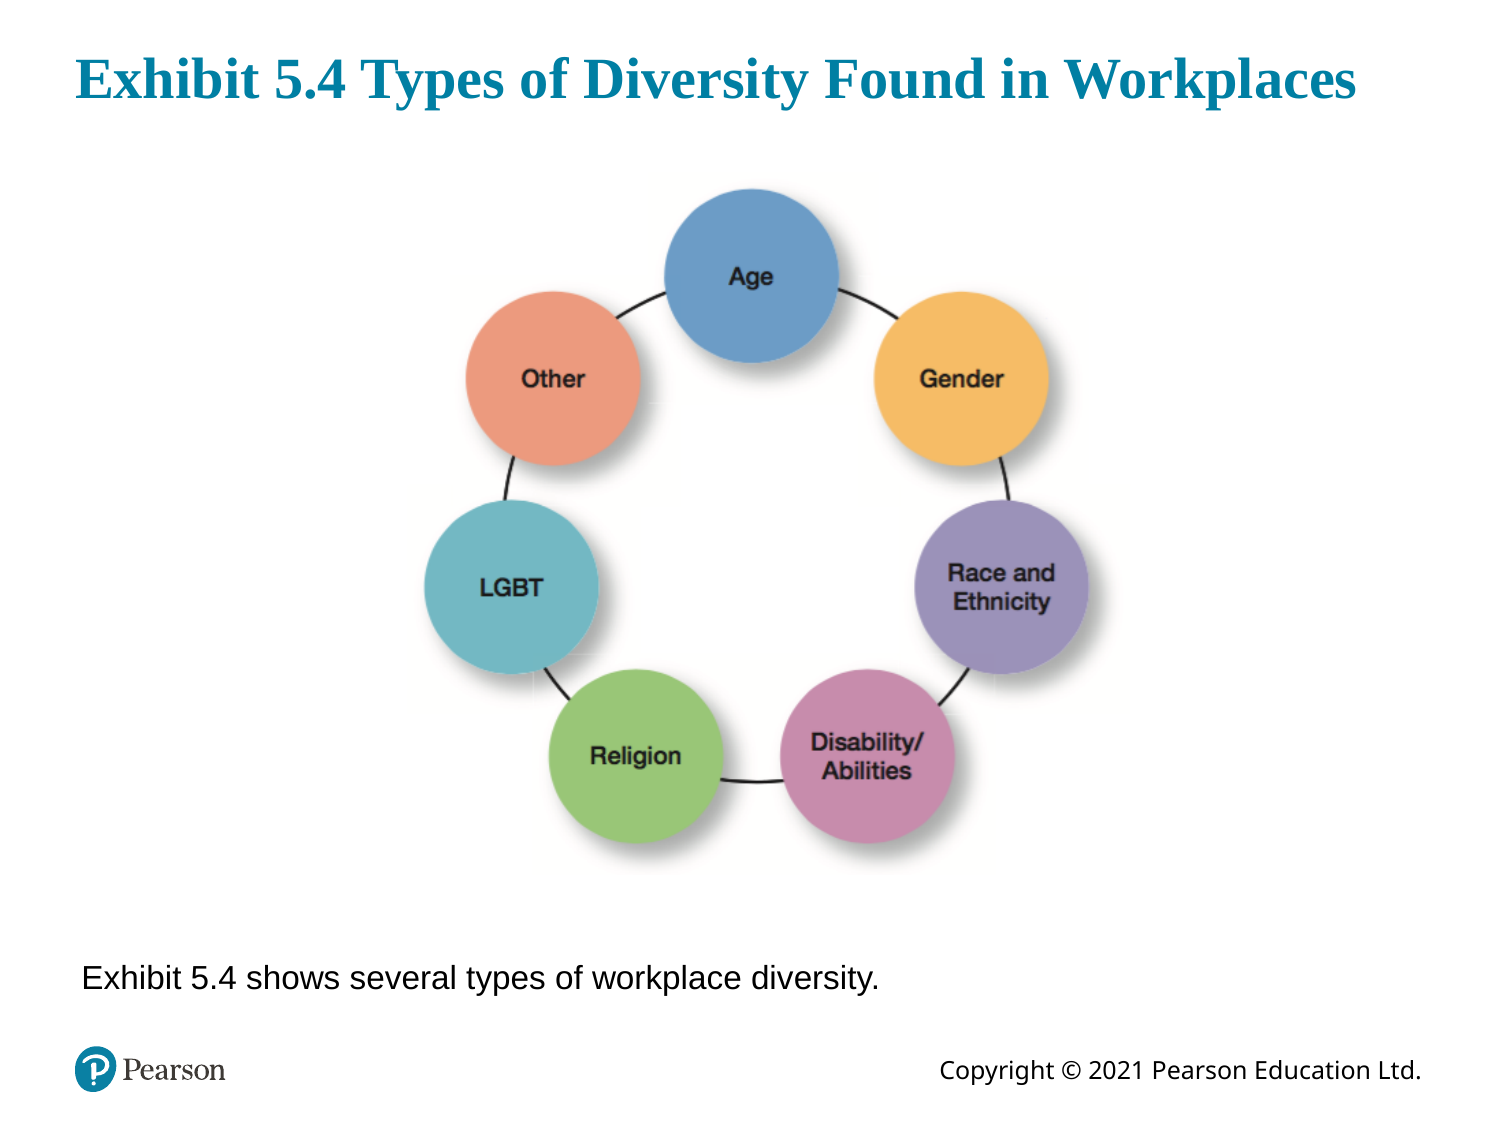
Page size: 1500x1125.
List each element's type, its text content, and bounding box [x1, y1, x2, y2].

title Exhibit 5.4 Types of Diversity Found in Workplaces [75, 24, 1425, 111]
list Exhibit 5.4 shows several types of workplace diversity. [81, 956, 1419, 1019]
picture [355, 160, 1147, 876]
